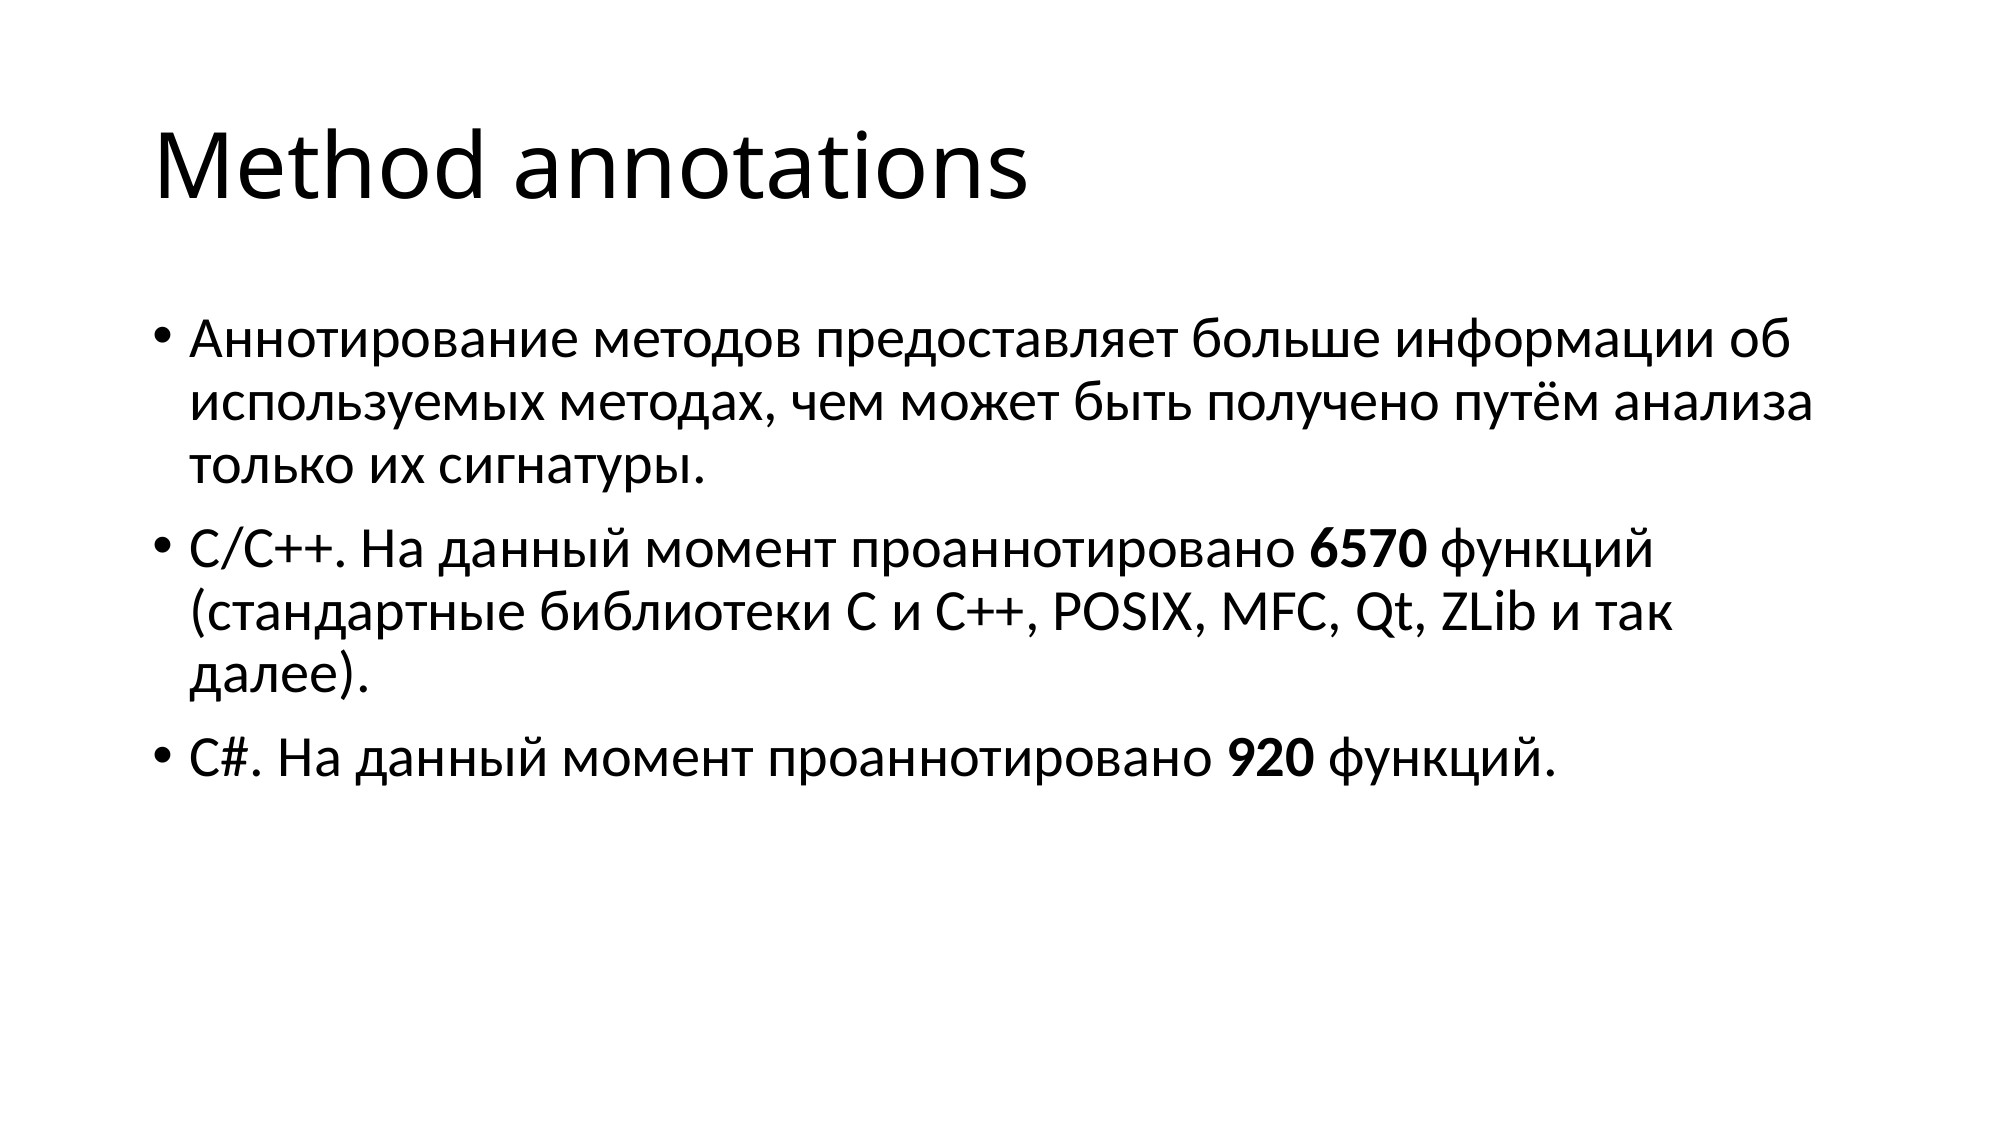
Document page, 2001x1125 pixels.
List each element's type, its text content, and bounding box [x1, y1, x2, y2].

title Method annotations [137, 59, 1863, 278]
list Аннотирование методов предоставляет больше информации об используемых методах, чем может быть получено путём анализа только их сигнатуры. C/C++. На данный момент проаннотировано 6570 функций (стандартные библиотеки C и C++, POSIX, MFC, Qt, ZLib и так далее). C#. На данный момент проаннотировано 920 функций. [137, 299, 1863, 1014]
